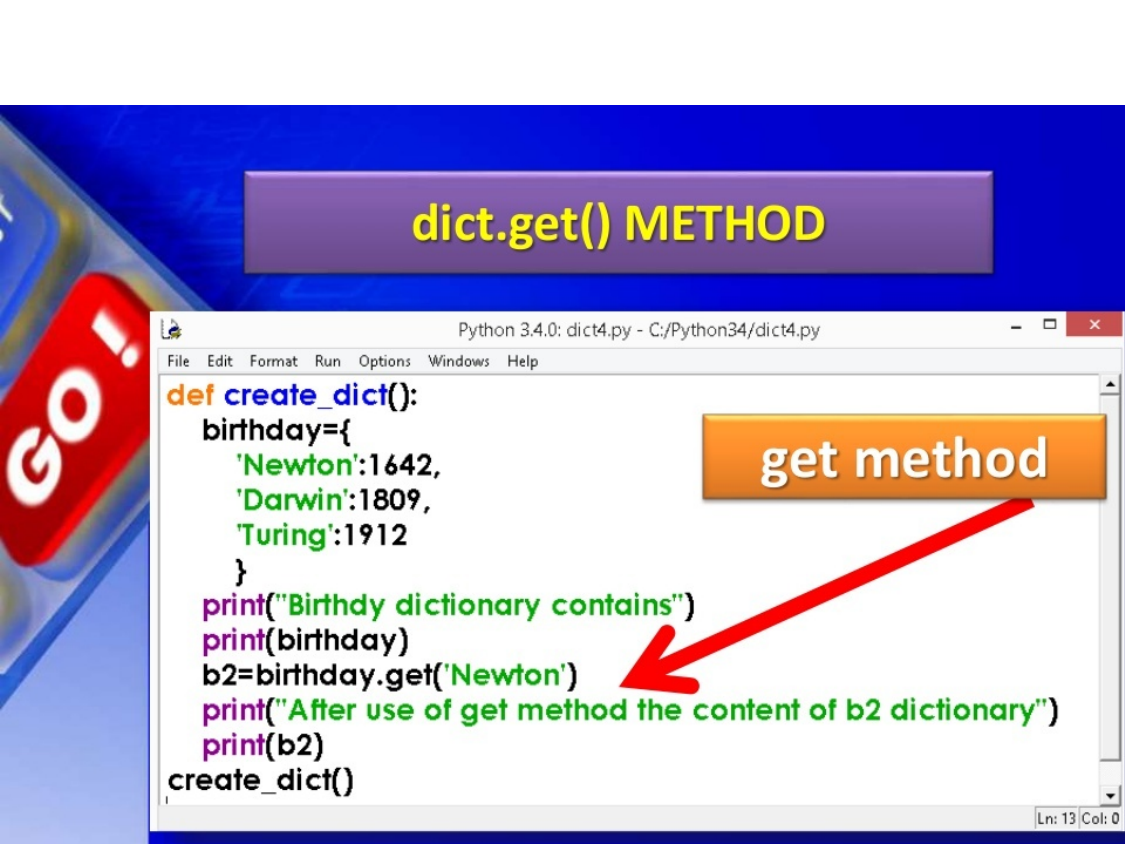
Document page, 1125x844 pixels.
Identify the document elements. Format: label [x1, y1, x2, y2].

picture [0, 105, 1125, 844]
